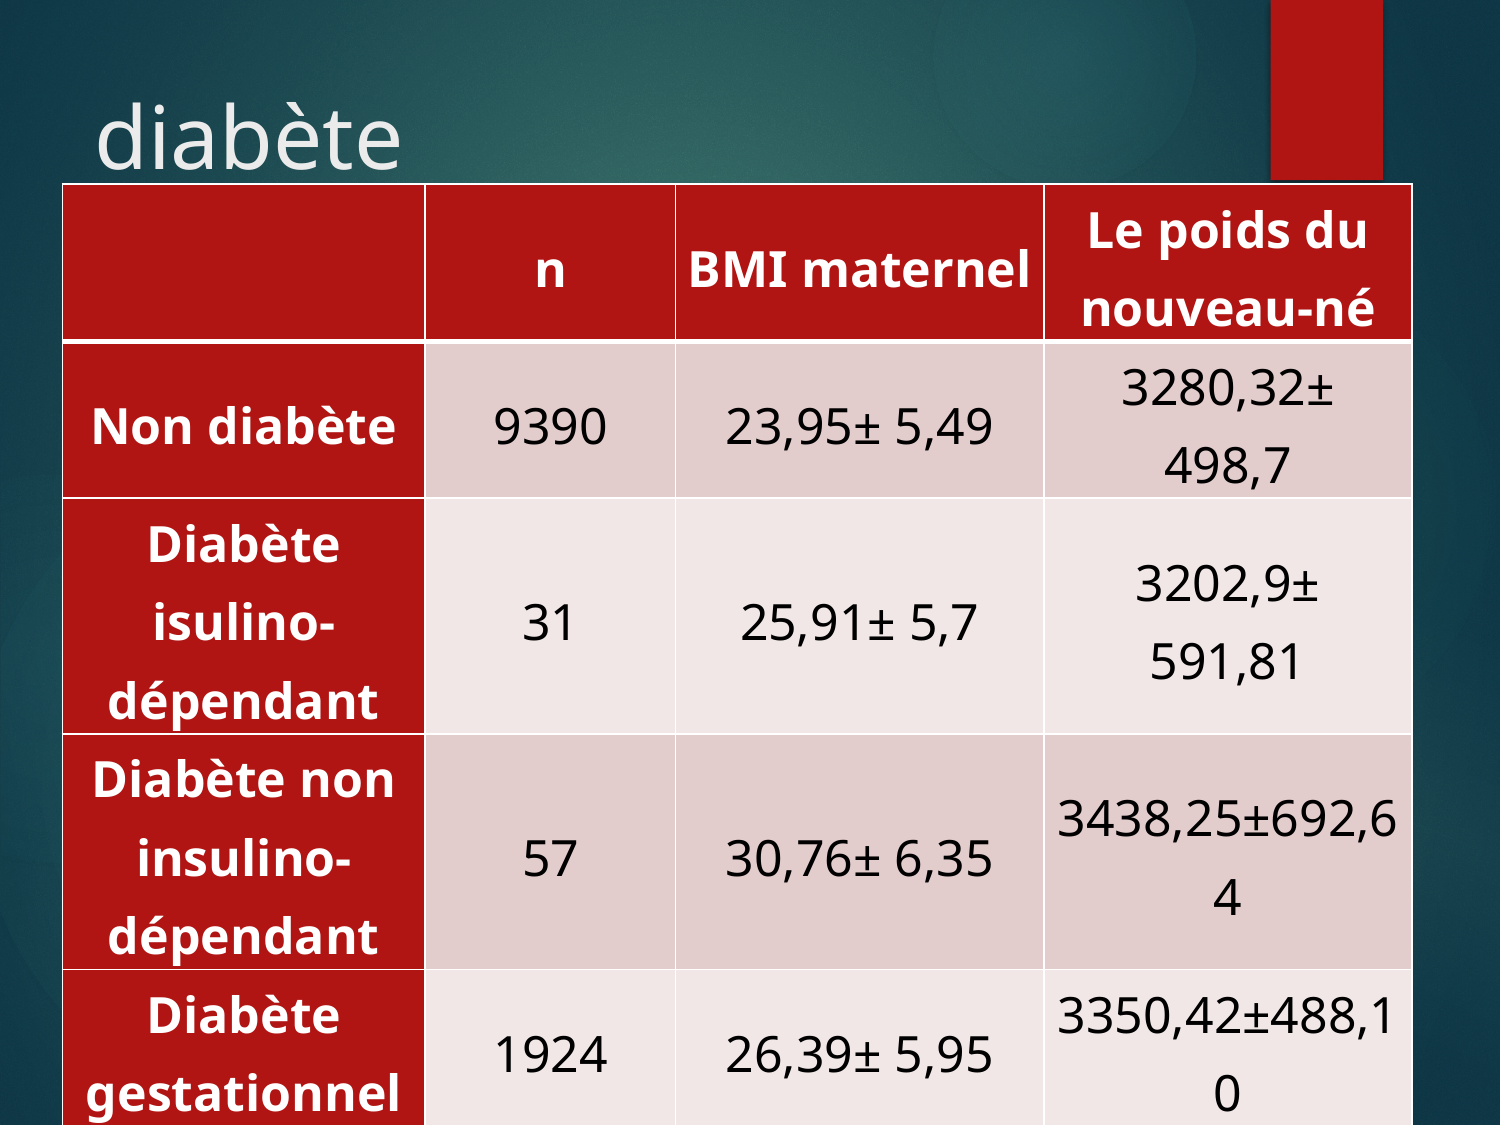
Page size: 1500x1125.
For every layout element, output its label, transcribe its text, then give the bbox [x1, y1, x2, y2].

table_cell 25,91± 5,7 [676, 499, 1043, 733]
table_cell 1924 [426, 970, 675, 1125]
table_header n [426, 185, 675, 339]
table_cell 26,39± 5,95 [676, 970, 1043, 1125]
table_cell 3280,32± 498,7 [1045, 344, 1411, 497]
table_cell 3202,9± 591,81 [1045, 499, 1411, 733]
table_header Le poids du nouveau-né [1045, 185, 1411, 339]
table_cell Diabète non insulino-dépendant [63, 735, 424, 969]
table_cell Diabète isulino-dépendant [63, 499, 424, 733]
table_cell 30,76± 6,35 [676, 735, 1043, 969]
table_cell 23,95± 5,49 [676, 344, 1043, 497]
table_cell Diabète gestationnel [63, 970, 424, 1125]
table_cell 31 [426, 499, 675, 733]
table_header BMI maternel [676, 185, 1043, 339]
table_cell 3438,25±692,64 [1045, 735, 1411, 969]
table_cell Non diabète [63, 344, 424, 497]
title diabète [79, 74, 1237, 183]
table_cell 57 [426, 735, 675, 969]
table_cell 9390 [426, 344, 675, 497]
table_header [63, 185, 424, 339]
table_cell 3350,42±488,10 [1045, 970, 1411, 1125]
